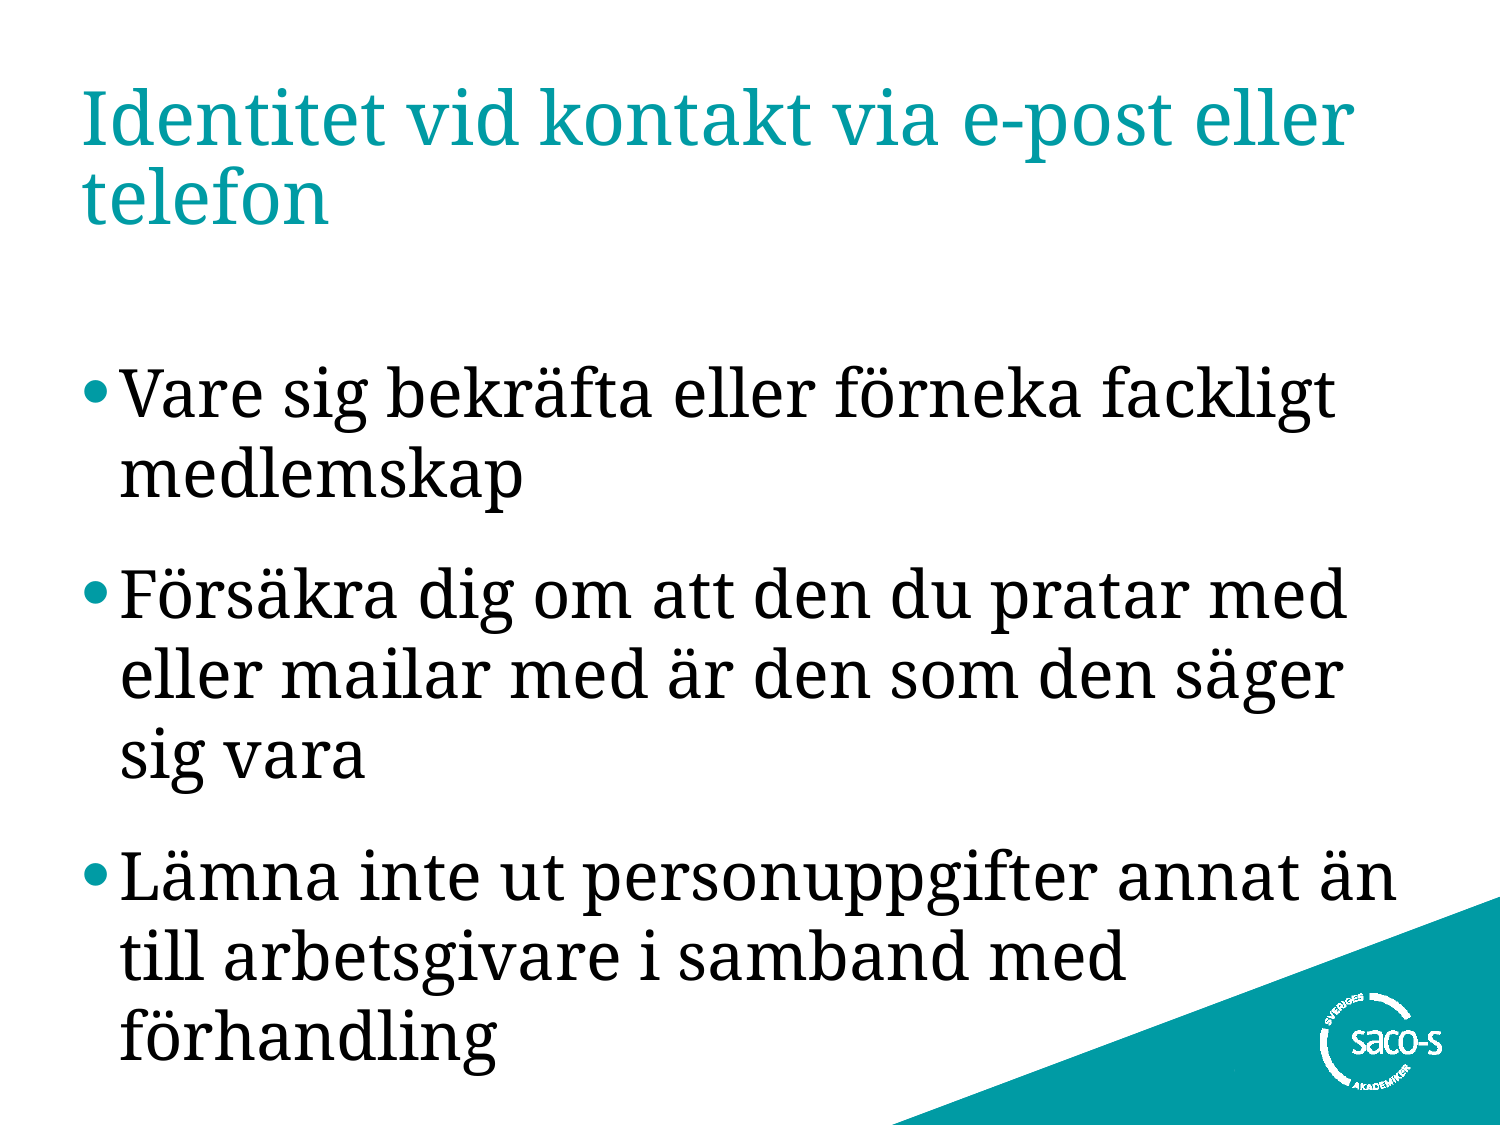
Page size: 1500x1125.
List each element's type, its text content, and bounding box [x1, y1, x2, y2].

title Identitet vid kontakt via e-post eller telefon [81, 81, 1419, 265]
picture [1320, 993, 1448, 1090]
list Vare sig bekräfta eller förneka fackligt medlemskap Försäkra dig om att den du pratar med eller mailar med är den som den säger sig vara Lämna inte ut personuppgifter annat än till arbetsgivare i samband med förhandling [81, 350, 1419, 916]
